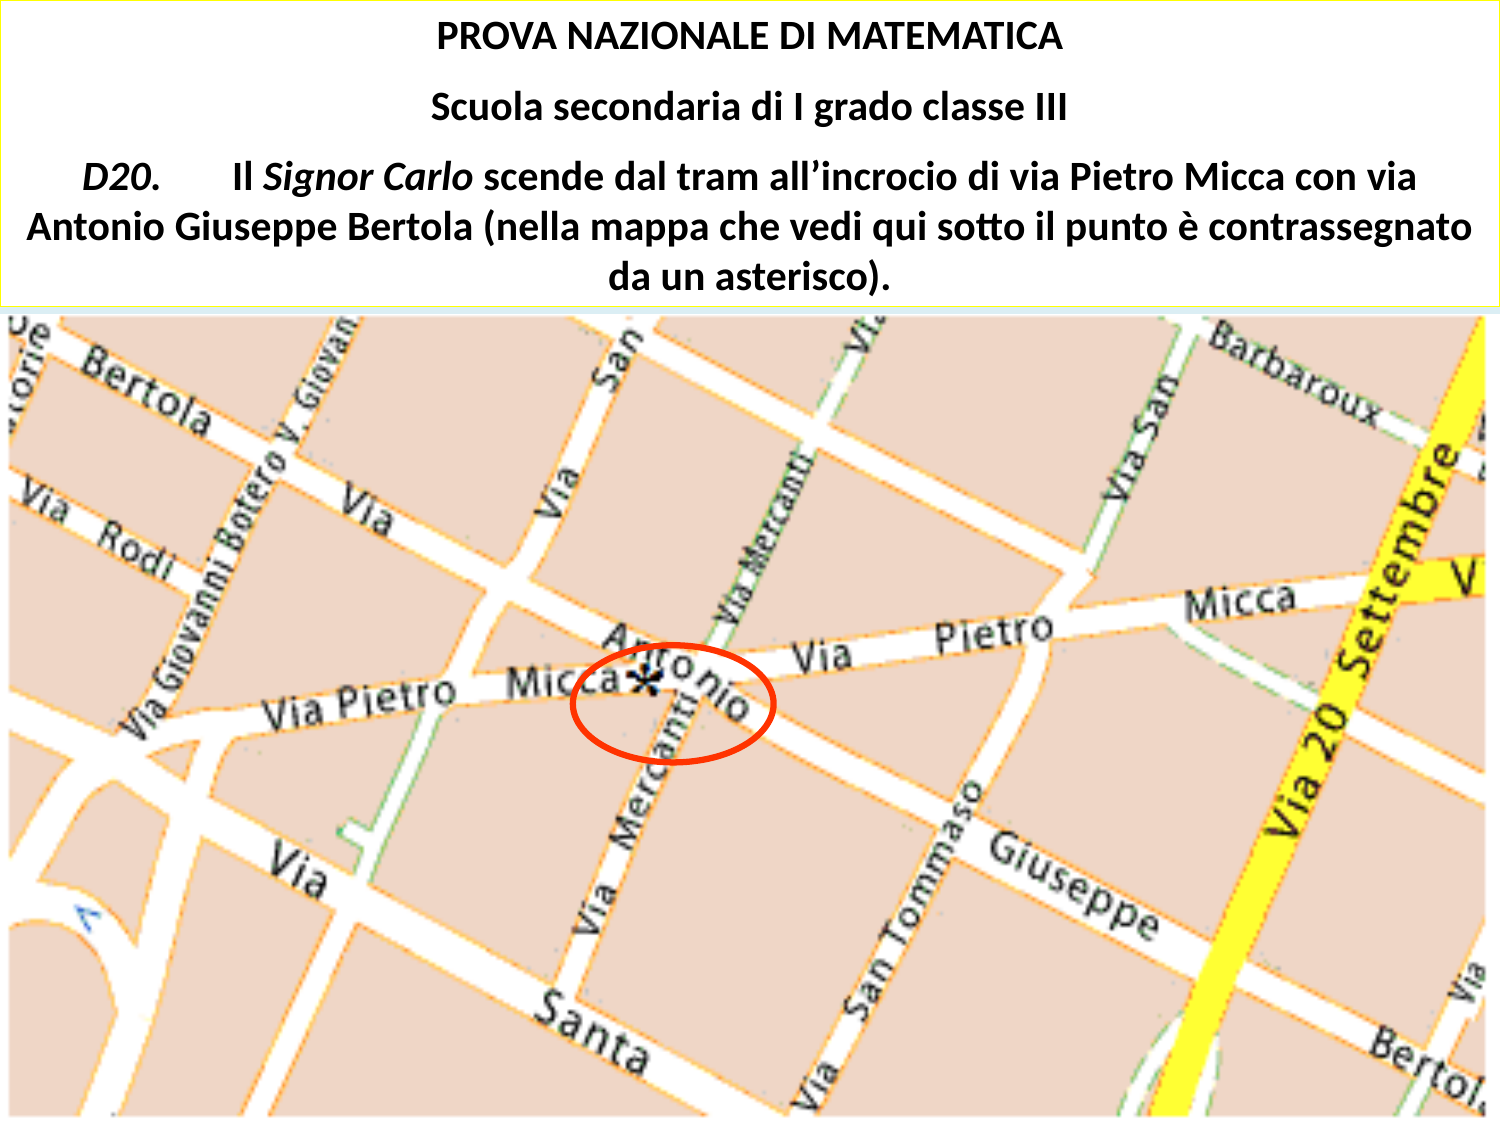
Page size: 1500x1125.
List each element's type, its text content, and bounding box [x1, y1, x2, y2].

text_box PROVA NAZIONALE DI MATEMATICA Scuola secondaria di I grado classe III D20. Il Signor Carlo scende dal tram all’incrocio di via Pietro Micca con via Antonio Giuseppe Bertola (nella mappa che vedi qui sotto il punto è contrassegnato da un asterisco). [0, 0, 1500, 307]
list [0, 314, 1500, 1125]
